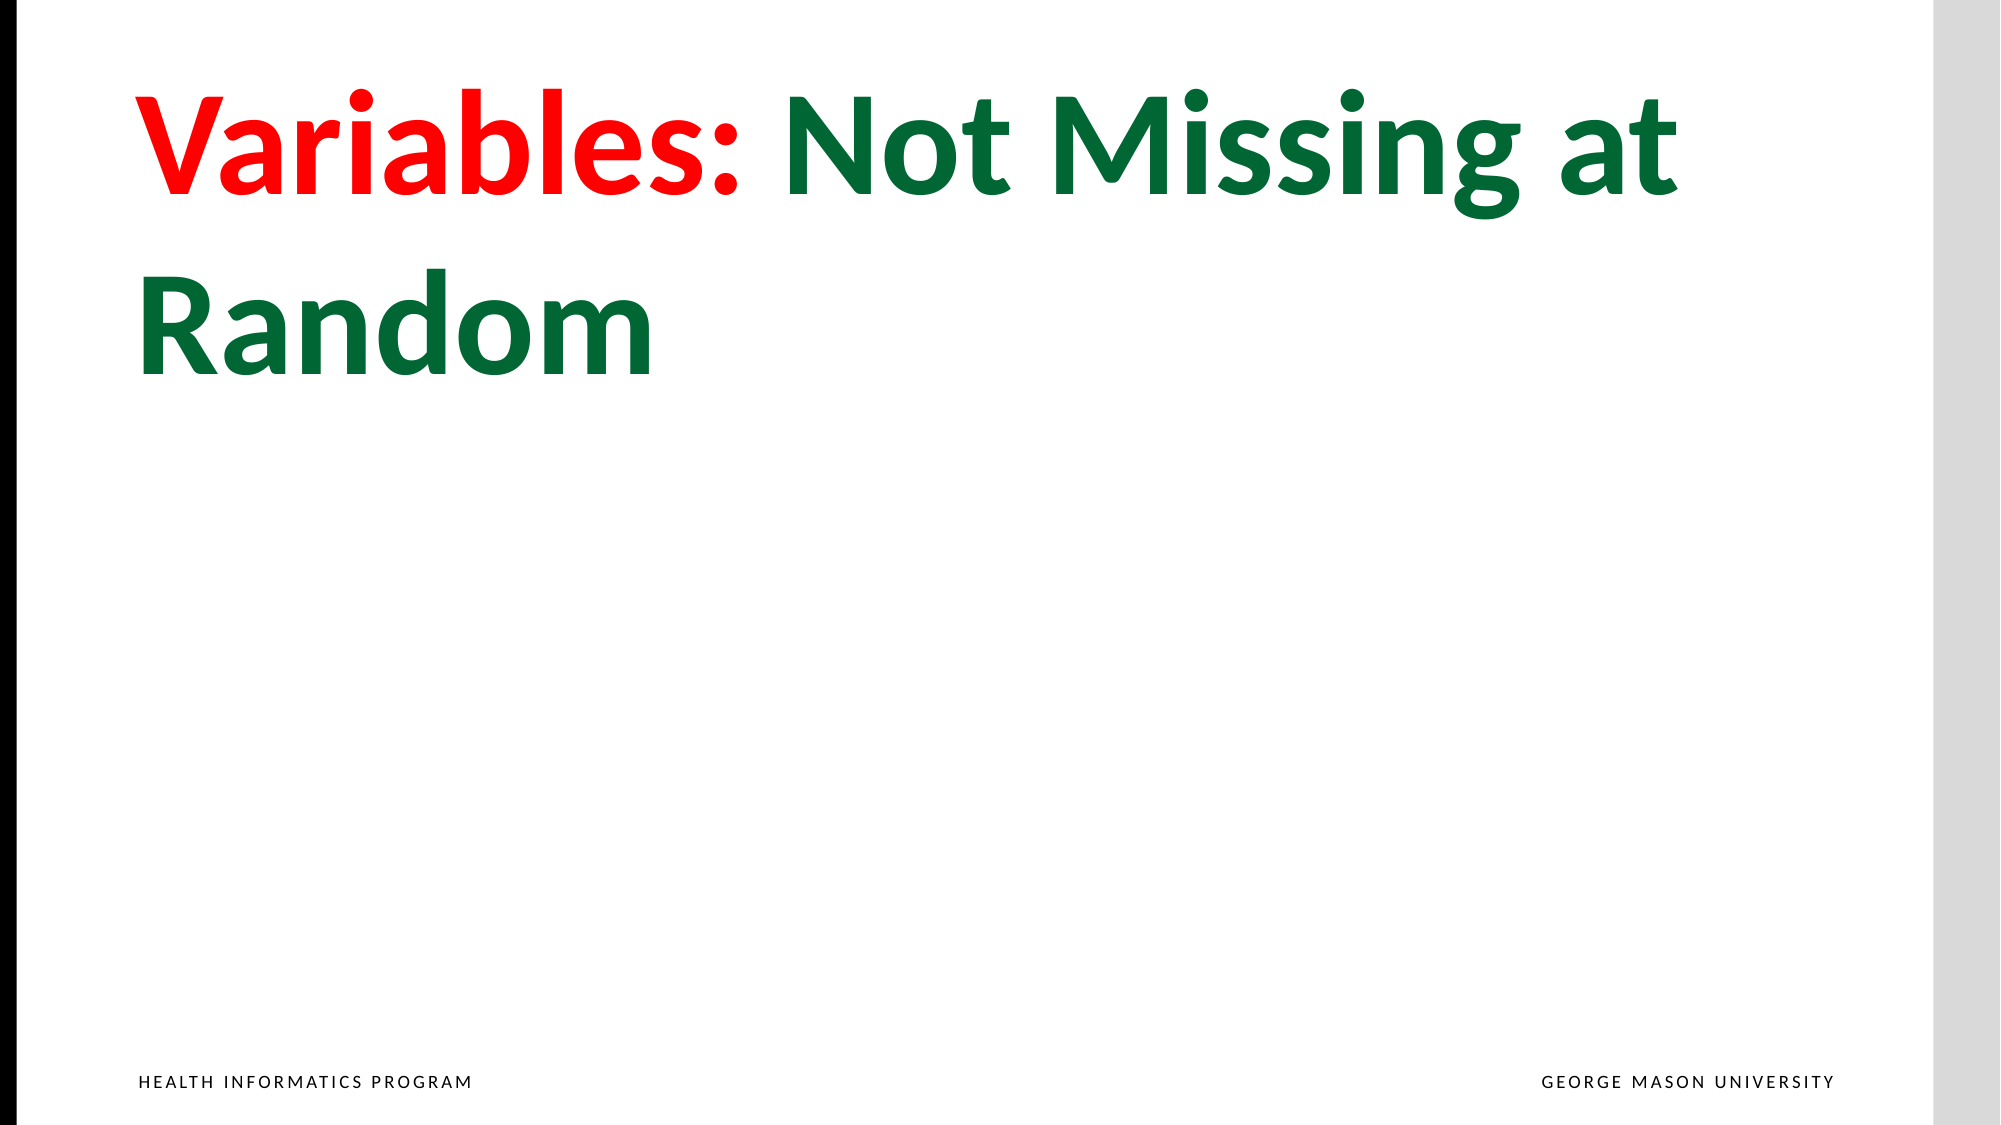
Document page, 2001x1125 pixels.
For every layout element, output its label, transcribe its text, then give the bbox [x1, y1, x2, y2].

text_box [0, 1, 2000, 75]
text_box Variables: Not Missing at Random [120, 37, 1731, 413]
